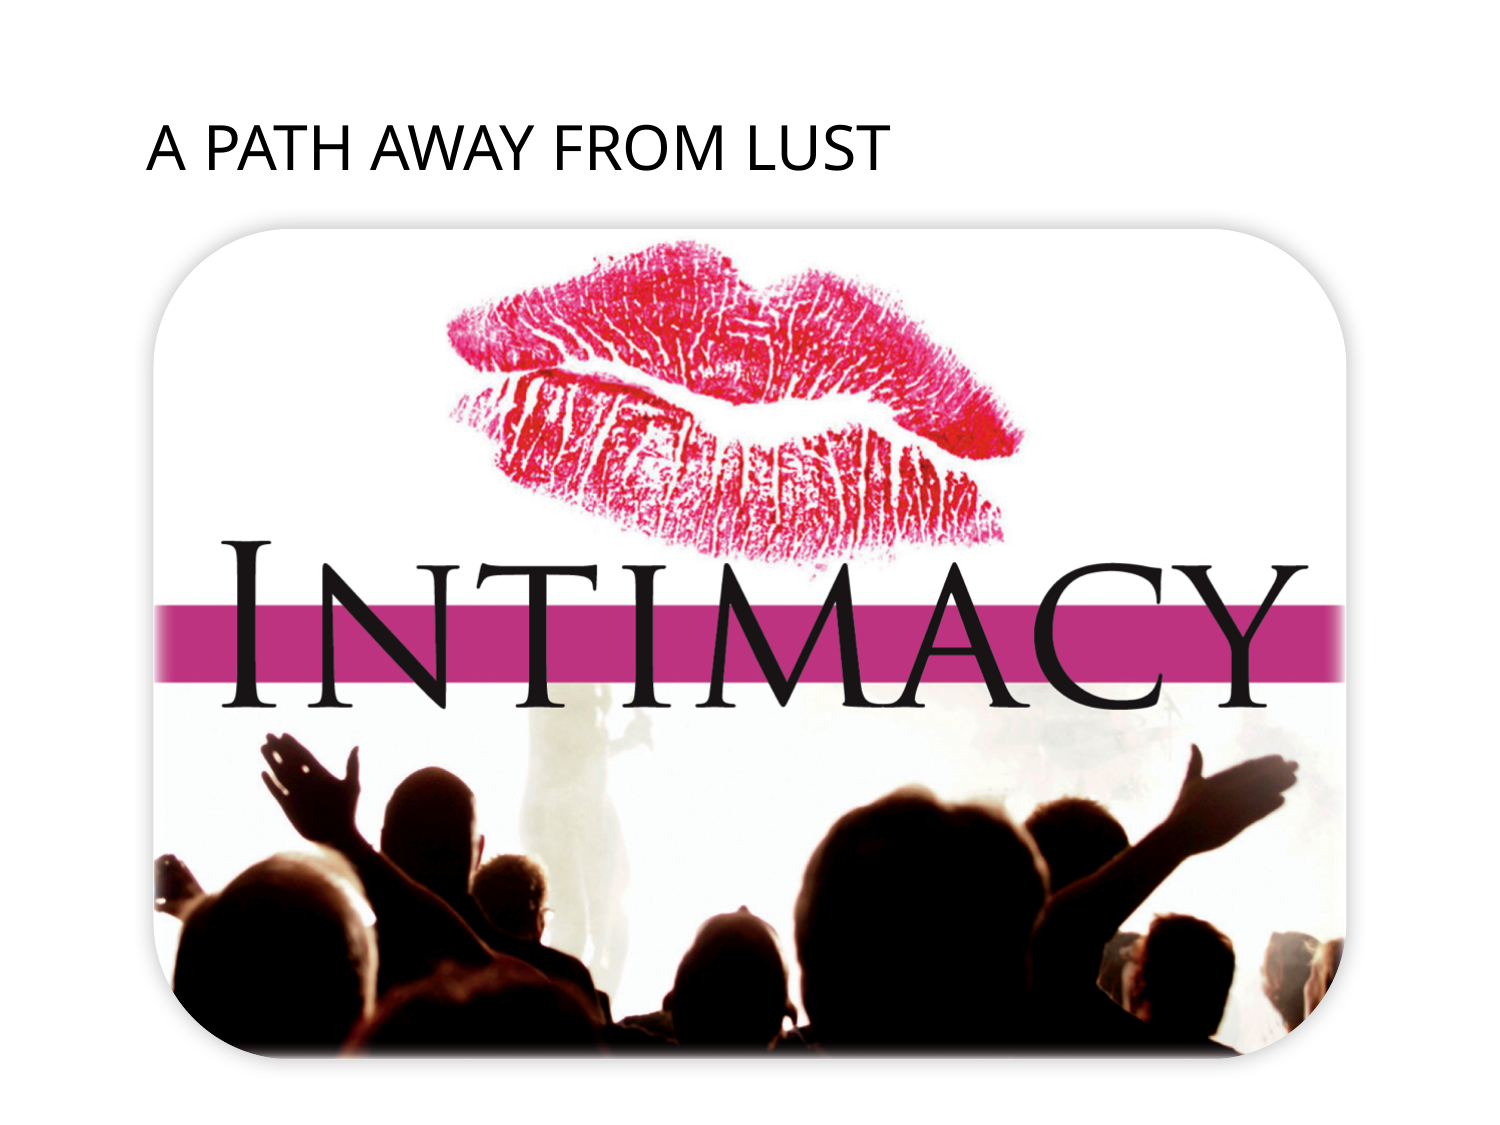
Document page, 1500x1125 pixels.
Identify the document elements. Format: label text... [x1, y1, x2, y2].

picture [153, 228, 1347, 1060]
title A path away from lust [138, 55, 1245, 236]
